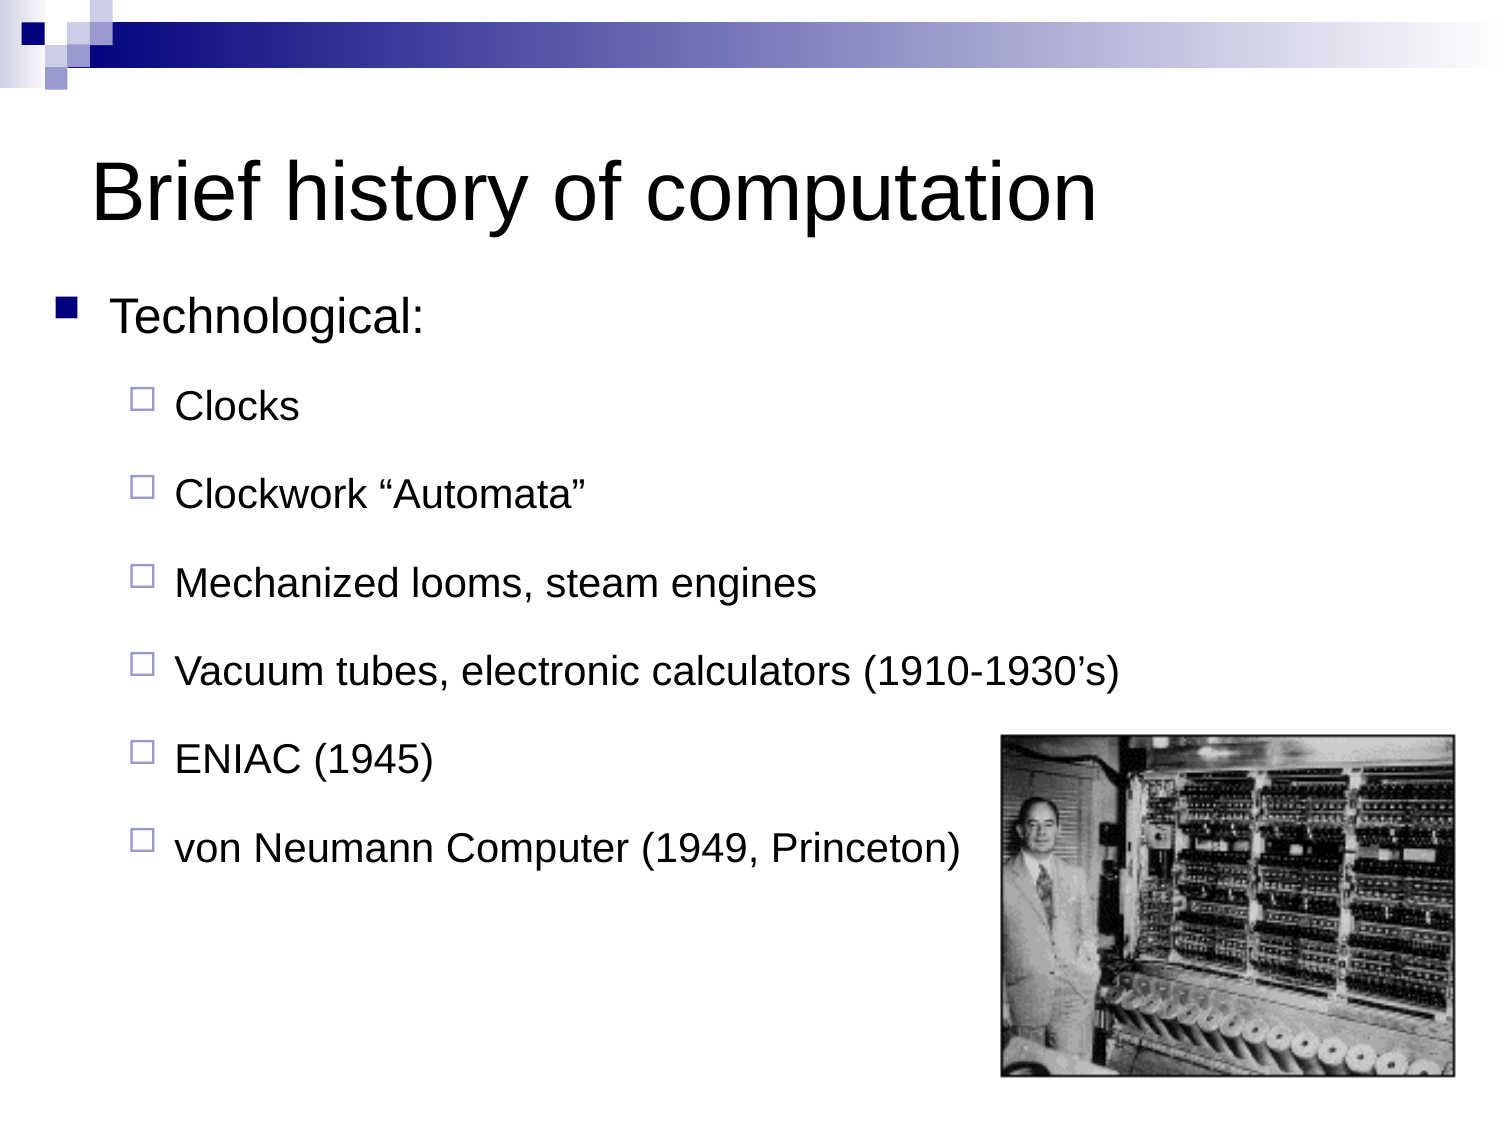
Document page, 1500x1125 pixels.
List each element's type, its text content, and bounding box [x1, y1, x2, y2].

list Technological: Clocks Clockwork “Automata” Mechanized looms, steam engines Vacuum tubes, electronic calculators (1910-1930’s) ENIAC (1945) von Neumann Computer (1949, Princeton) [37, 287, 1463, 1100]
title Brief history of computation [75, 75, 1425, 287]
picture [999, 733, 1458, 1080]
